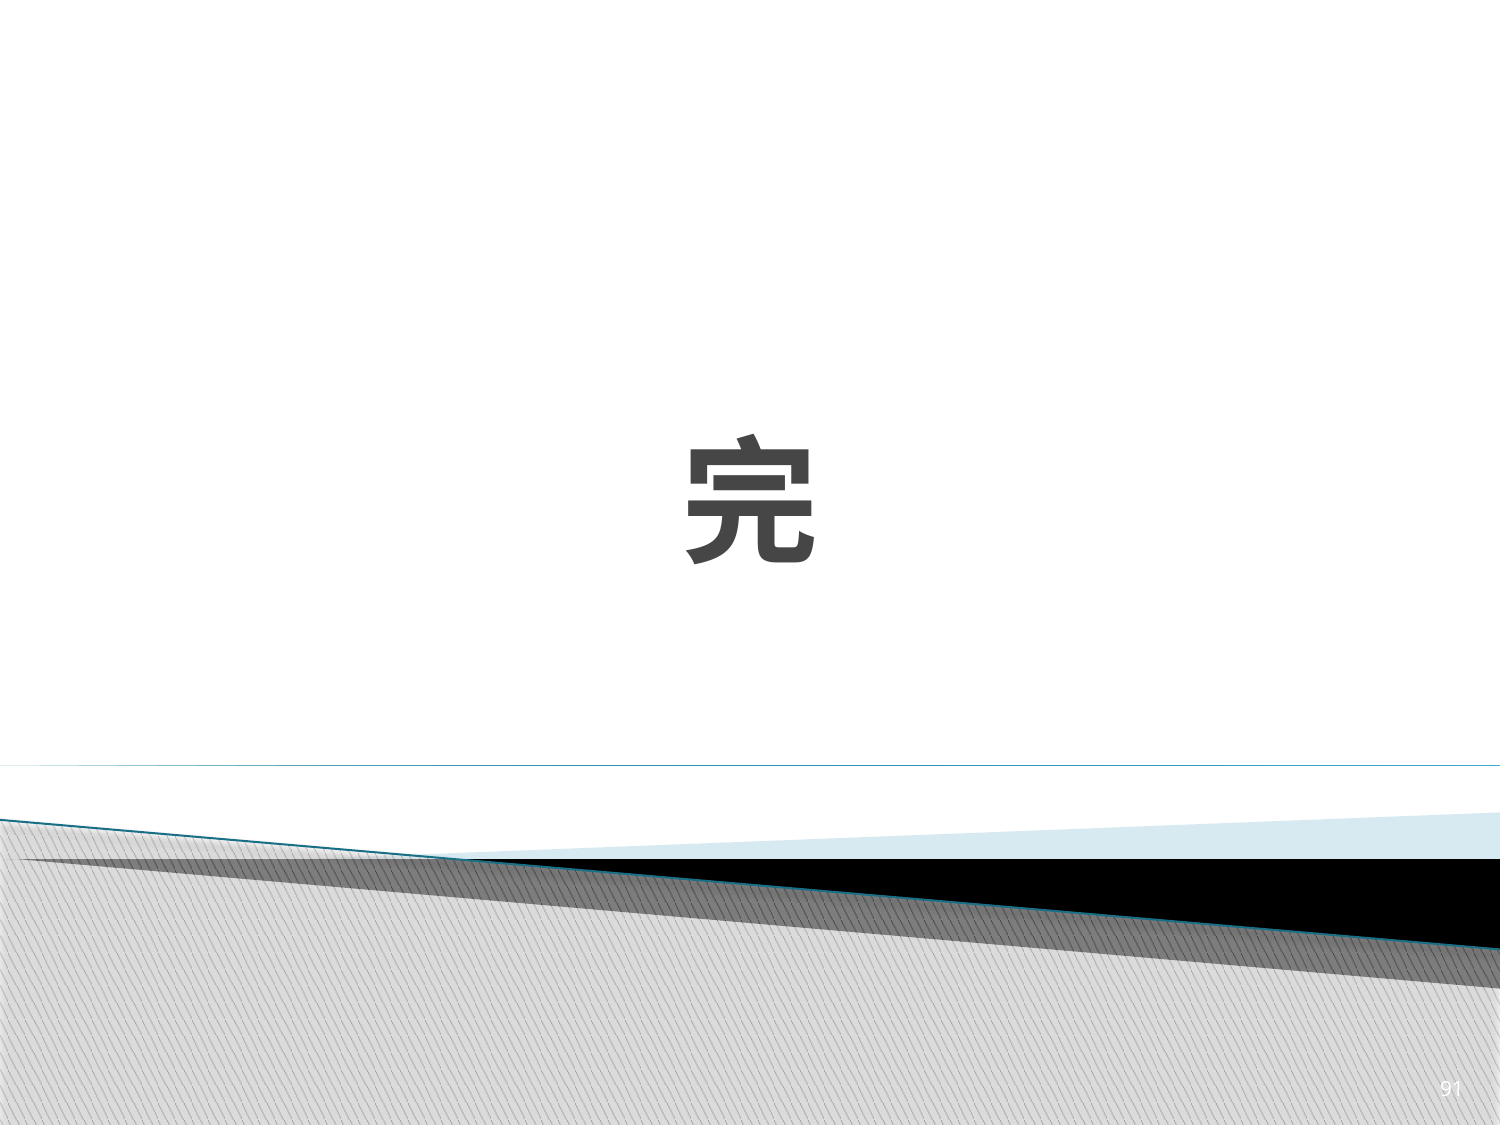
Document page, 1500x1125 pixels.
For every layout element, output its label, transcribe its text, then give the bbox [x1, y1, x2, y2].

title 完 [112, 287, 1388, 588]
picture [5, 859, 1500, 989]
slide_number 91 [1418, 1051, 1479, 1112]
